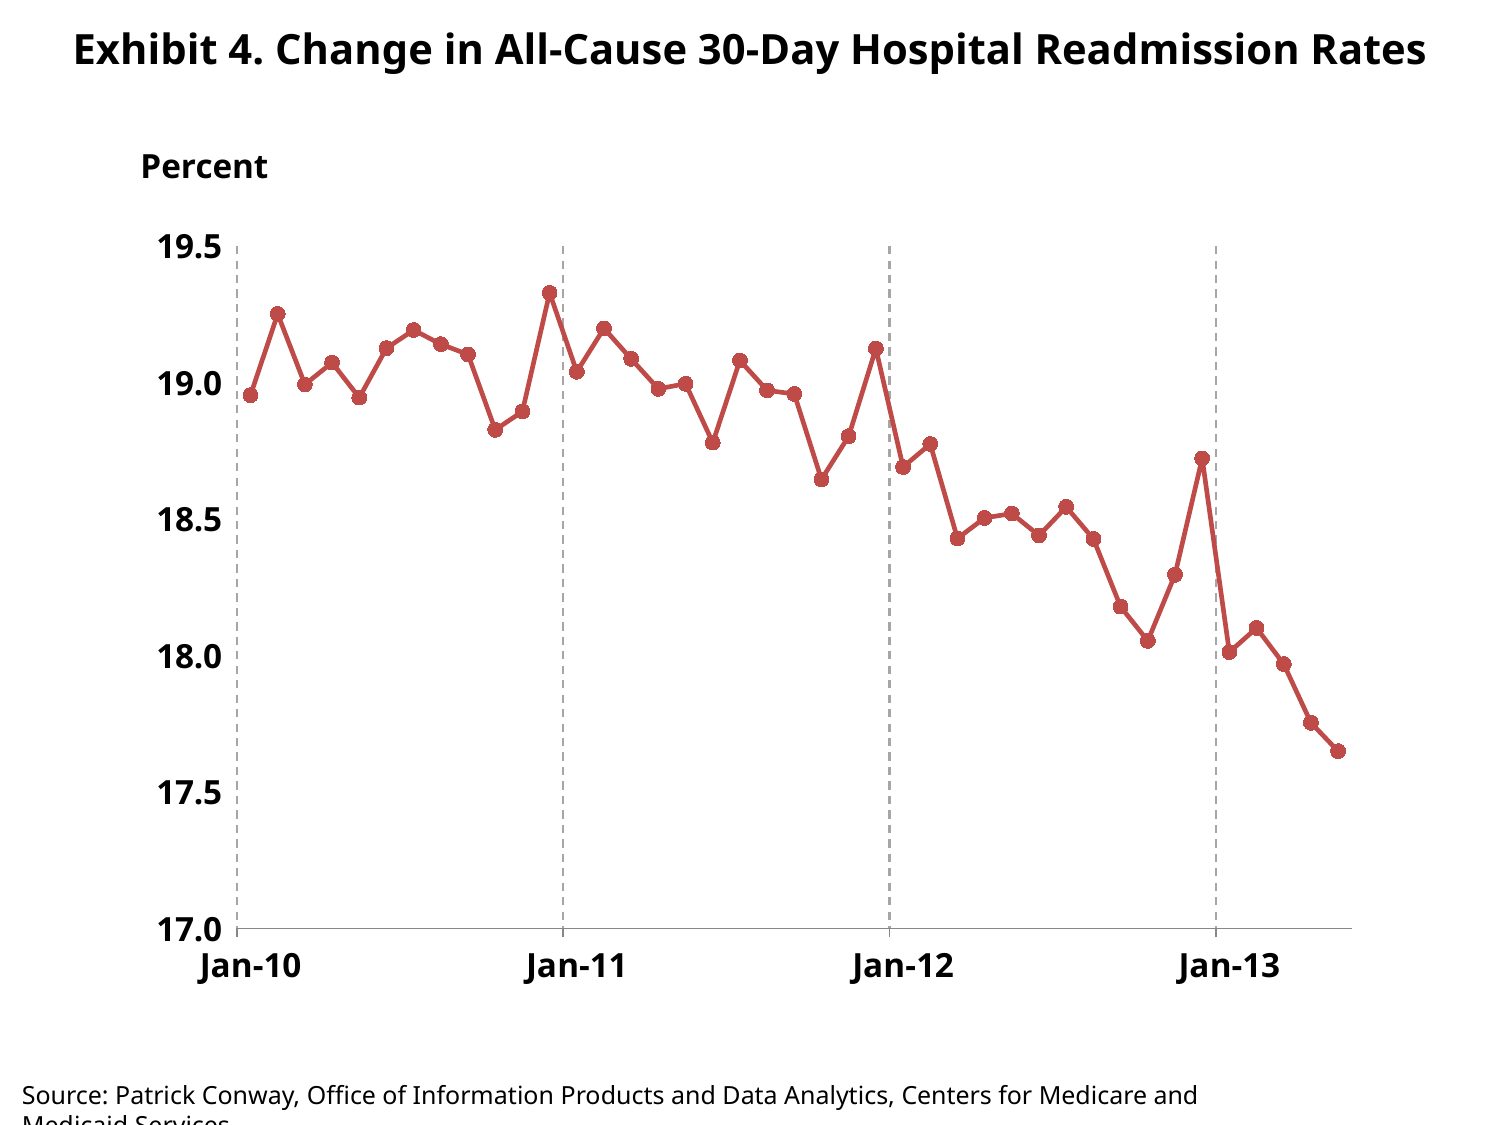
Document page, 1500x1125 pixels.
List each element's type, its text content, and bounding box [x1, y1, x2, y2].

text_box Source: Patrick Conway, Office of Information Products and Data Analytics, Centers for Medicare and Medicaid Services. [6, 1072, 1320, 1125]
title Exhibit 4. Change in All-Cause 30-Day Hospital Readmission Rates [0, 15, 1500, 90]
chart [62, 212, 1376, 1051]
text_box Percent [125, 137, 284, 193]
